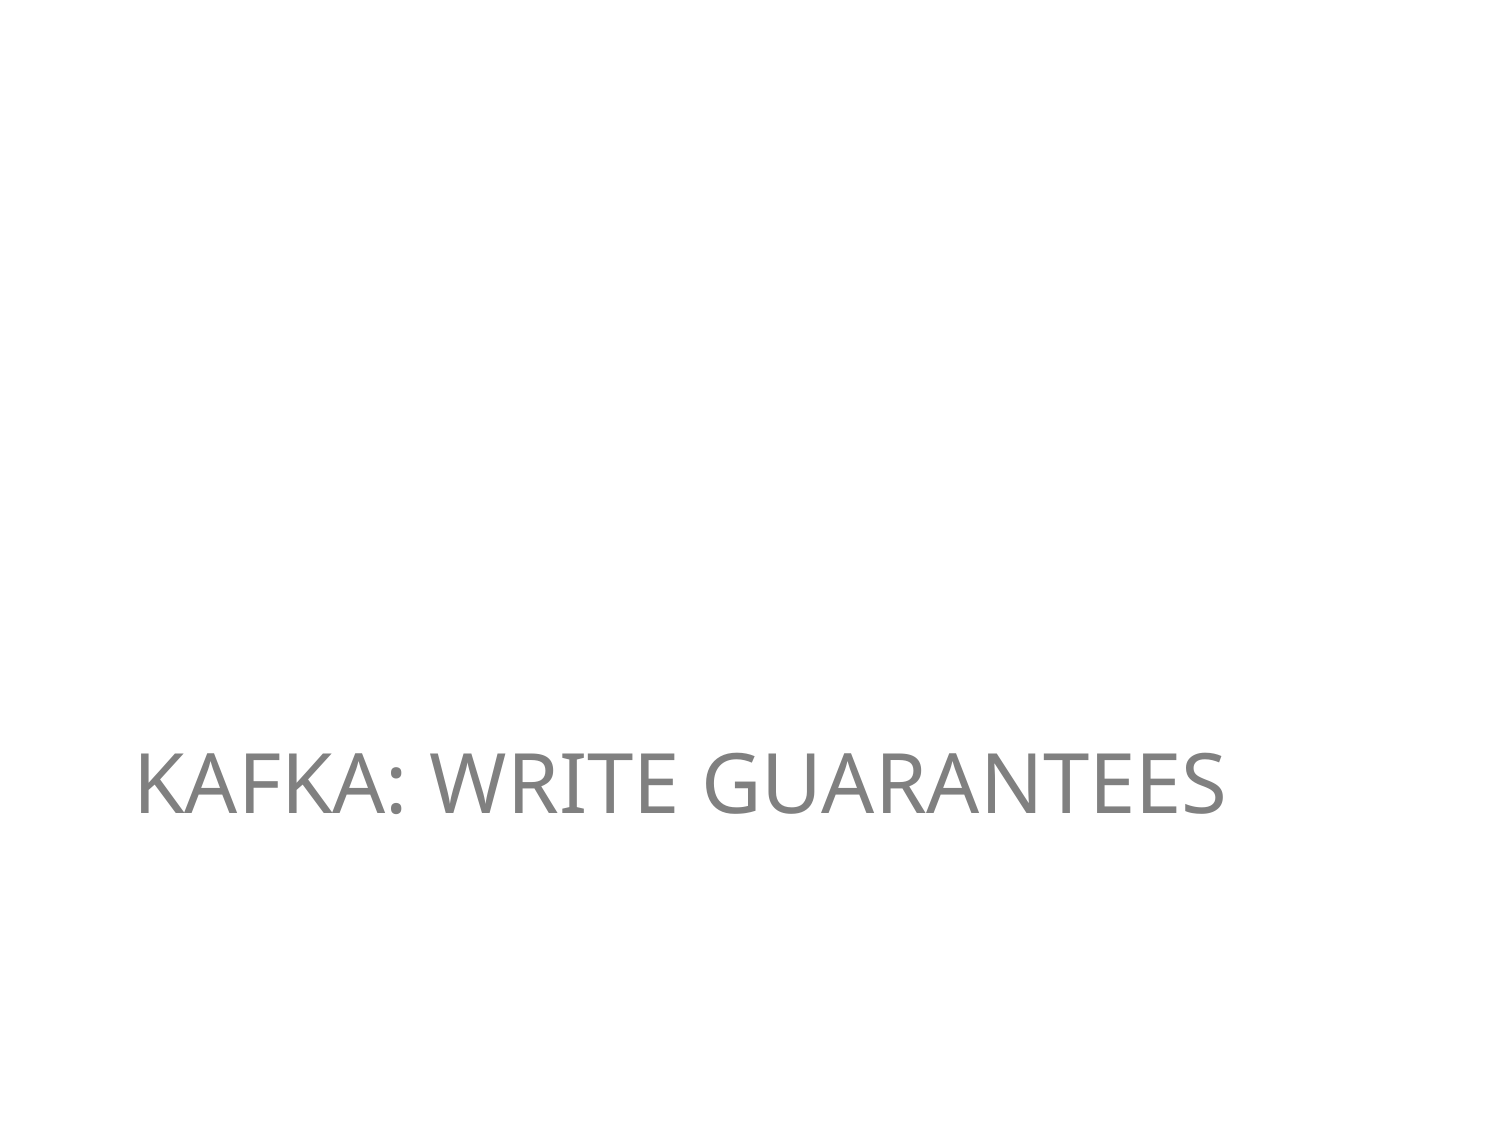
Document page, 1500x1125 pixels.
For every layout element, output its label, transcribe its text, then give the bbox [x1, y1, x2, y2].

title Kafka: Write Guarantees [118, 722, 1394, 947]
